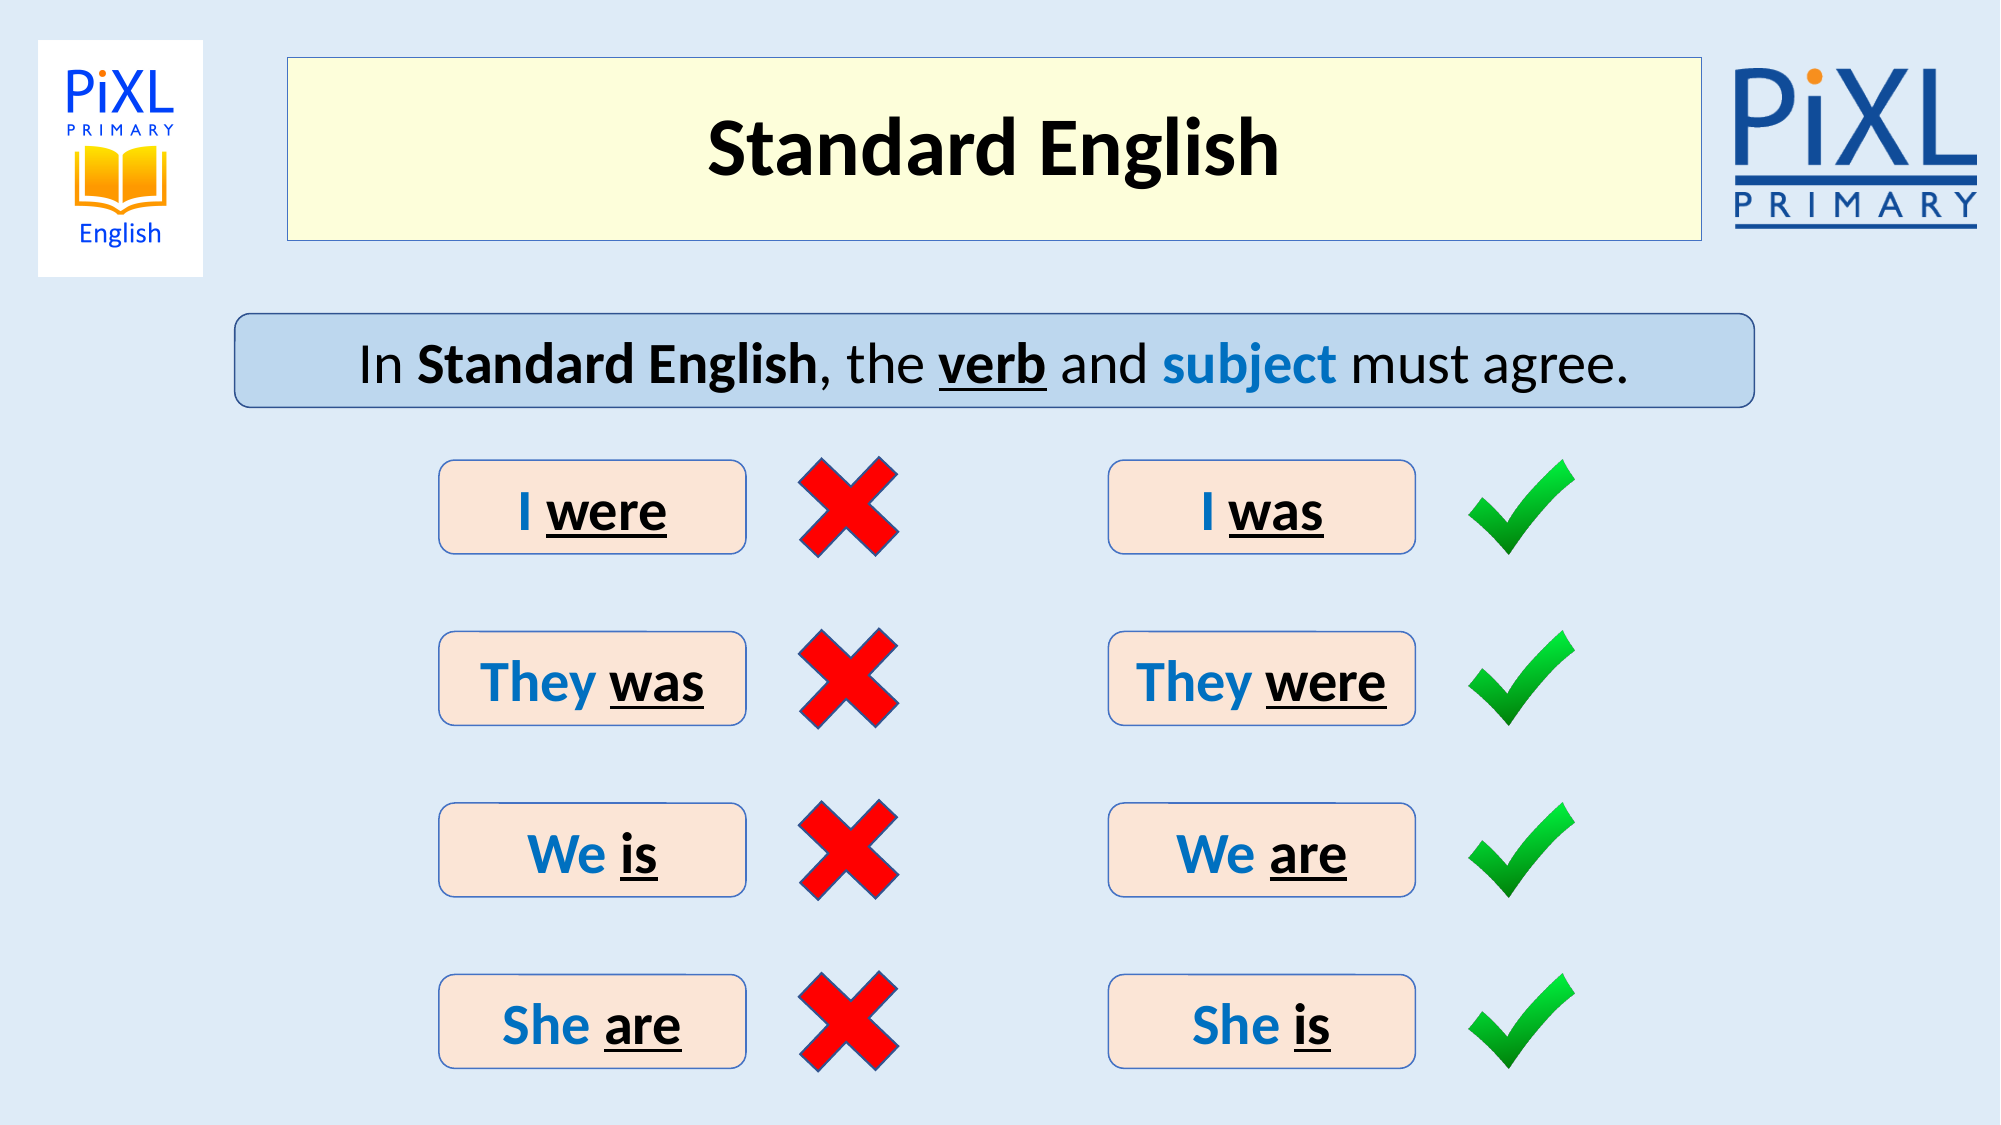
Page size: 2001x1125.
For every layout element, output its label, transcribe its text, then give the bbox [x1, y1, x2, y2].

text_box In Standard English, the verb and subject must agree. [234, 313, 1755, 408]
text_box [797, 798, 900, 902]
text_box She are [438, 974, 746, 1069]
title Standard English [287, 57, 1702, 241]
picture [1468, 459, 1575, 555]
text_box [797, 627, 900, 730]
text_box They was [438, 631, 746, 726]
text_box We are [1108, 802, 1416, 897]
picture [1468, 630, 1575, 726]
text_box They were [1108, 631, 1416, 726]
picture [37, 40, 203, 277]
picture [1468, 802, 1575, 898]
text_box [797, 970, 900, 1073]
text_box She is [1108, 974, 1416, 1069]
text_box We is [438, 802, 746, 897]
text_box I were [438, 460, 746, 554]
text_box [797, 455, 900, 559]
picture [1735, 68, 1977, 229]
picture [1468, 973, 1575, 1069]
text_box I was [1108, 460, 1416, 554]
